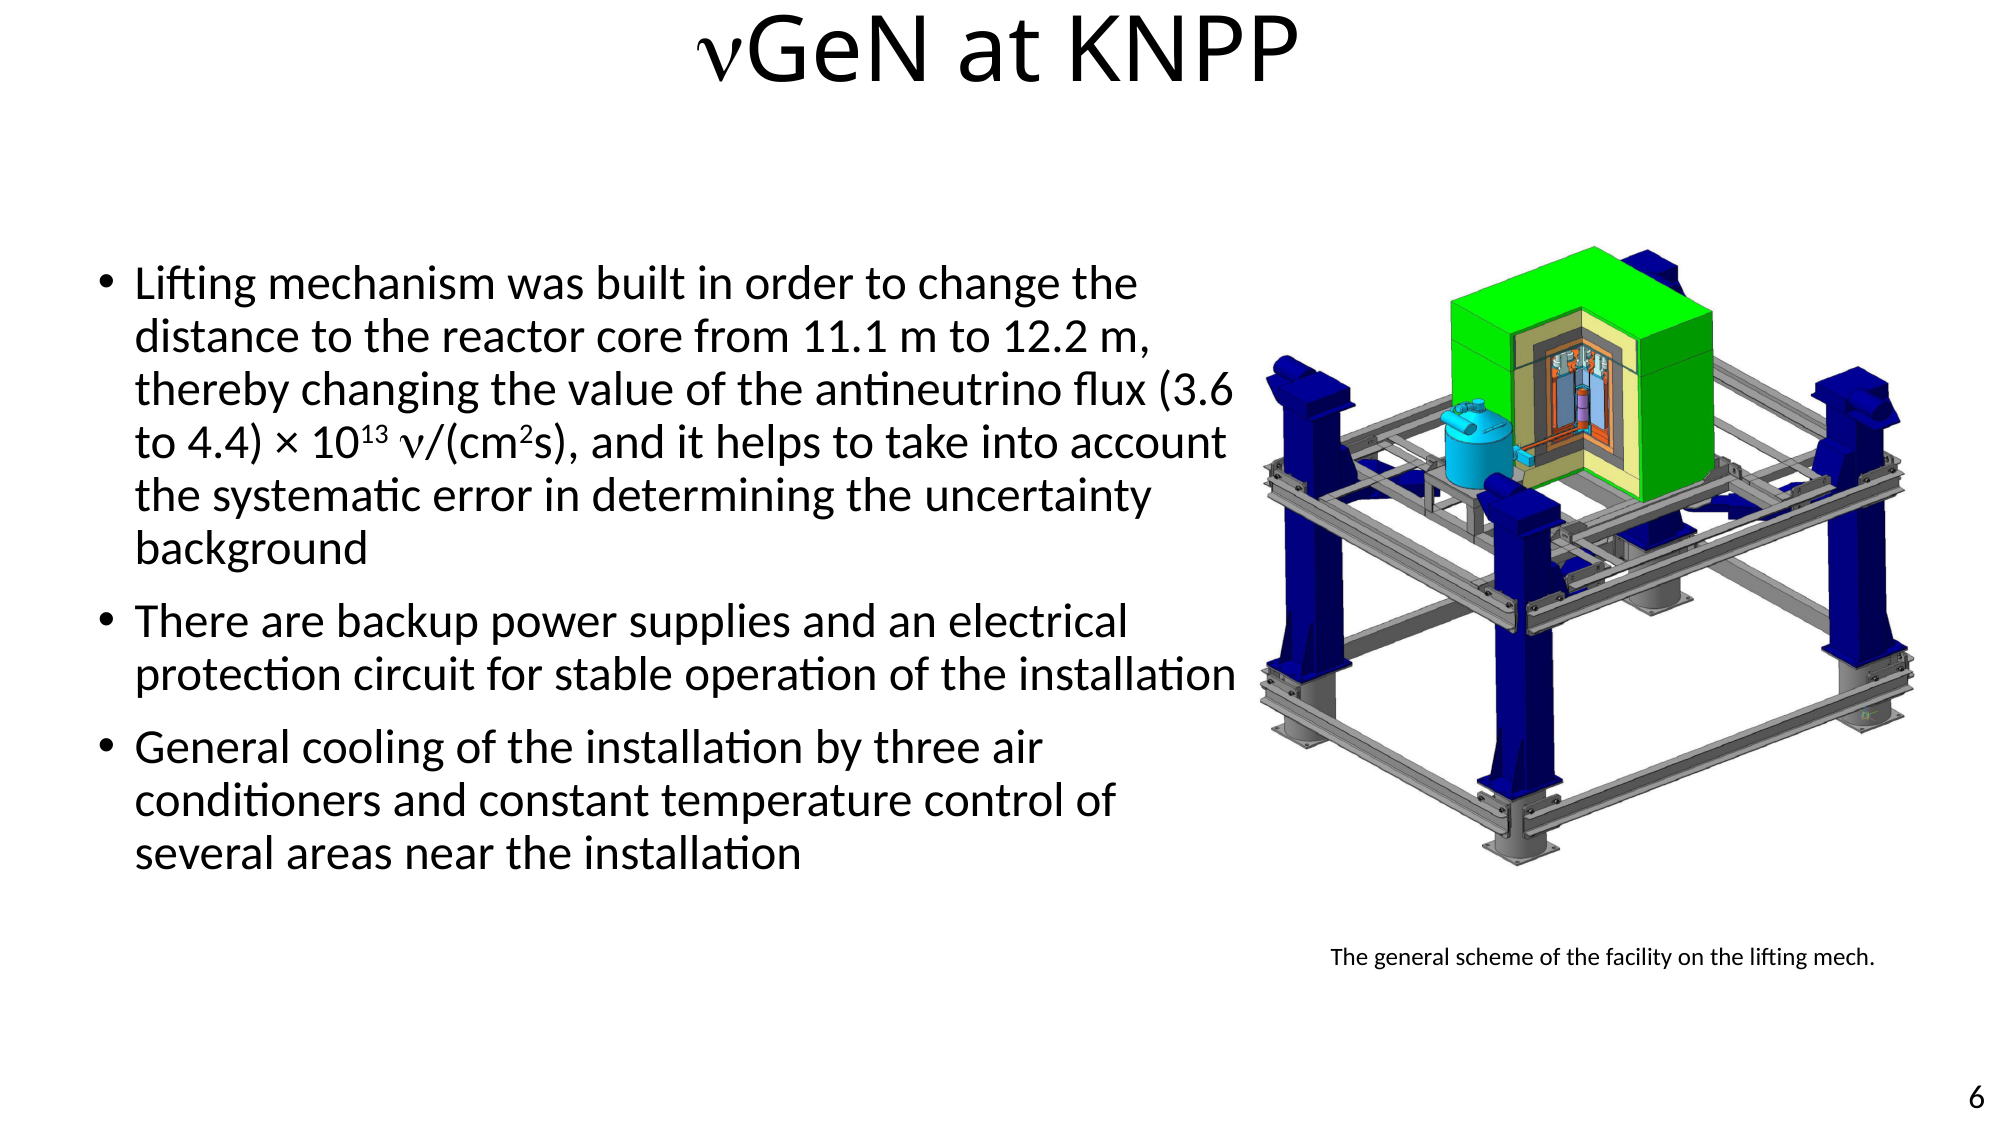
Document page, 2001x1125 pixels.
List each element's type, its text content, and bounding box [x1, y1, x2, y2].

picture [1254, 245, 1918, 870]
text_box The general scheme of the facility on the lifting mech. [1315, 933, 1892, 978]
slide_number 6 [1550, 1065, 2000, 1125]
title GeN at KNPP [0, 0, 2000, 103]
list Lifting mechanism was built in order to change the distance to the reactor core from 11.1 m to 12.2 m, thereby changing the value of the antineutrino flux (3.6 to 4.4) × 1013 /(cm2s), and it helps to take into account the systematic error in determining the uncertainty background There are backup power supplies and an electrical protection circuit for stable operation of the installation General cooling of the installation by three air conditioners and constant temperature control of several areas near the installation [82, 249, 1271, 936]
